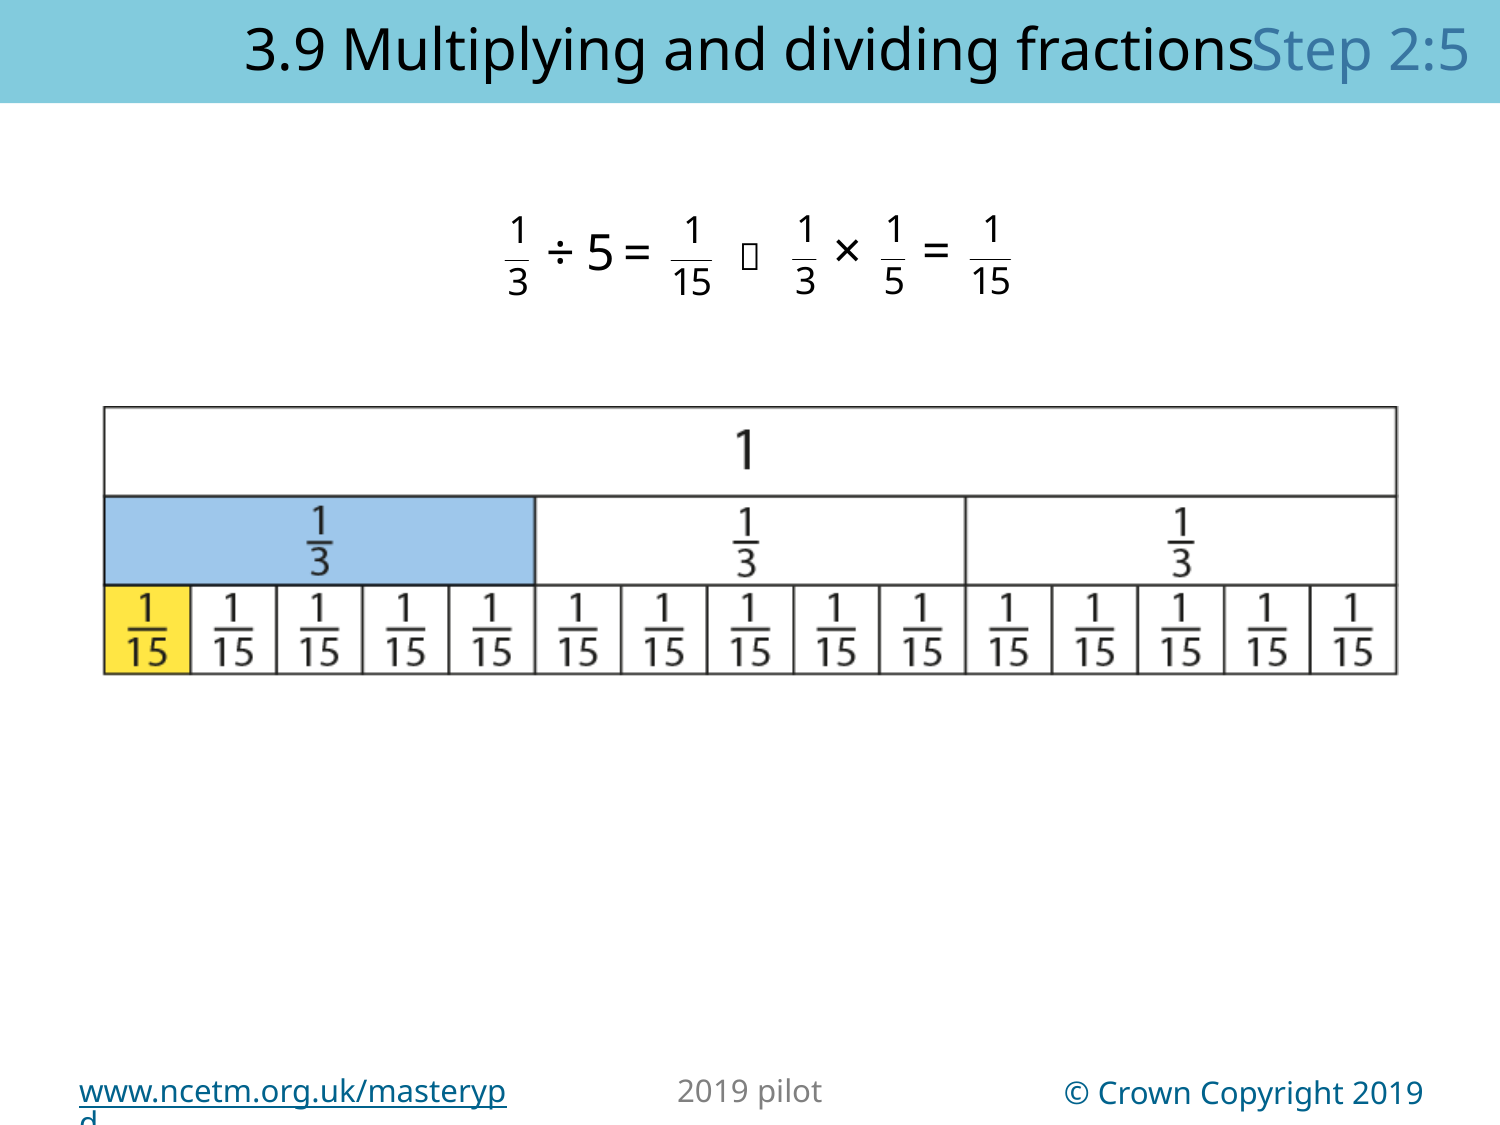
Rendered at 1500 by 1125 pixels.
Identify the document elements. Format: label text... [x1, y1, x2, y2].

picture [101, 406, 1399, 695]
list Step 2:5 [0, 0, 1500, 104]
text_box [500, 209, 718, 302]
text_box  [723, 225, 777, 285]
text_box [788, 208, 1016, 301]
